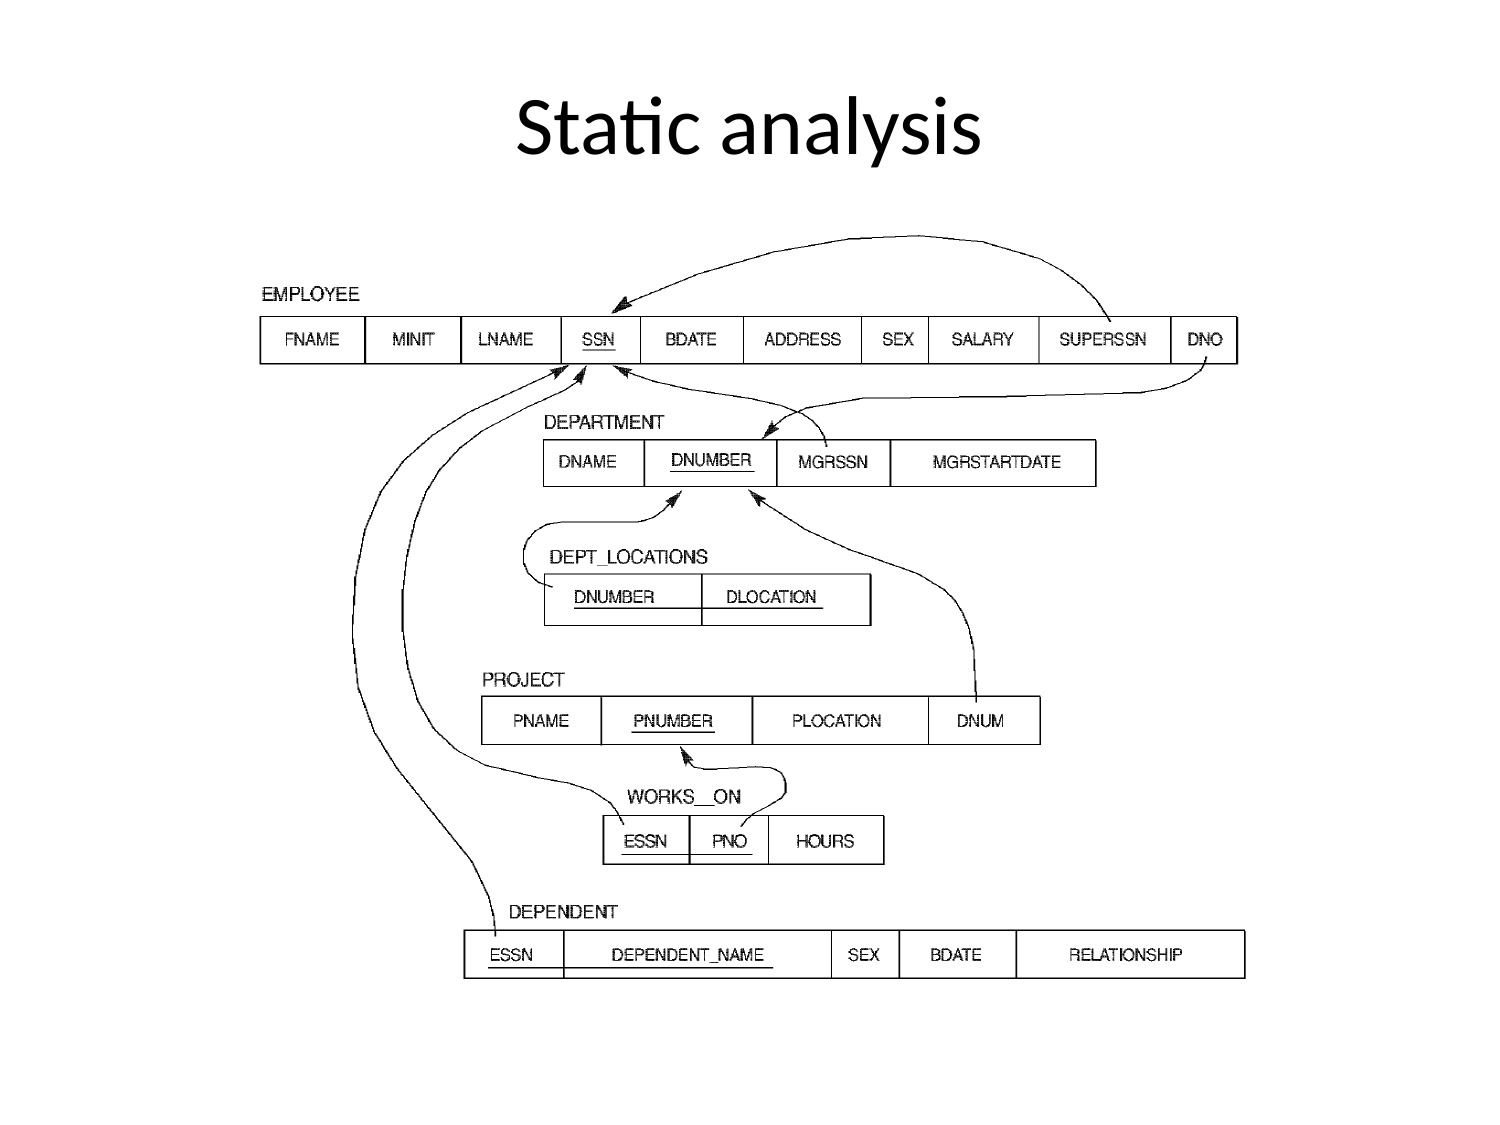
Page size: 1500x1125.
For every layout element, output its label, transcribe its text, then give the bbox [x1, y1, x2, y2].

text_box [237, 224, 1276, 989]
text_box Static analysis [74, 63, 1425, 251]
